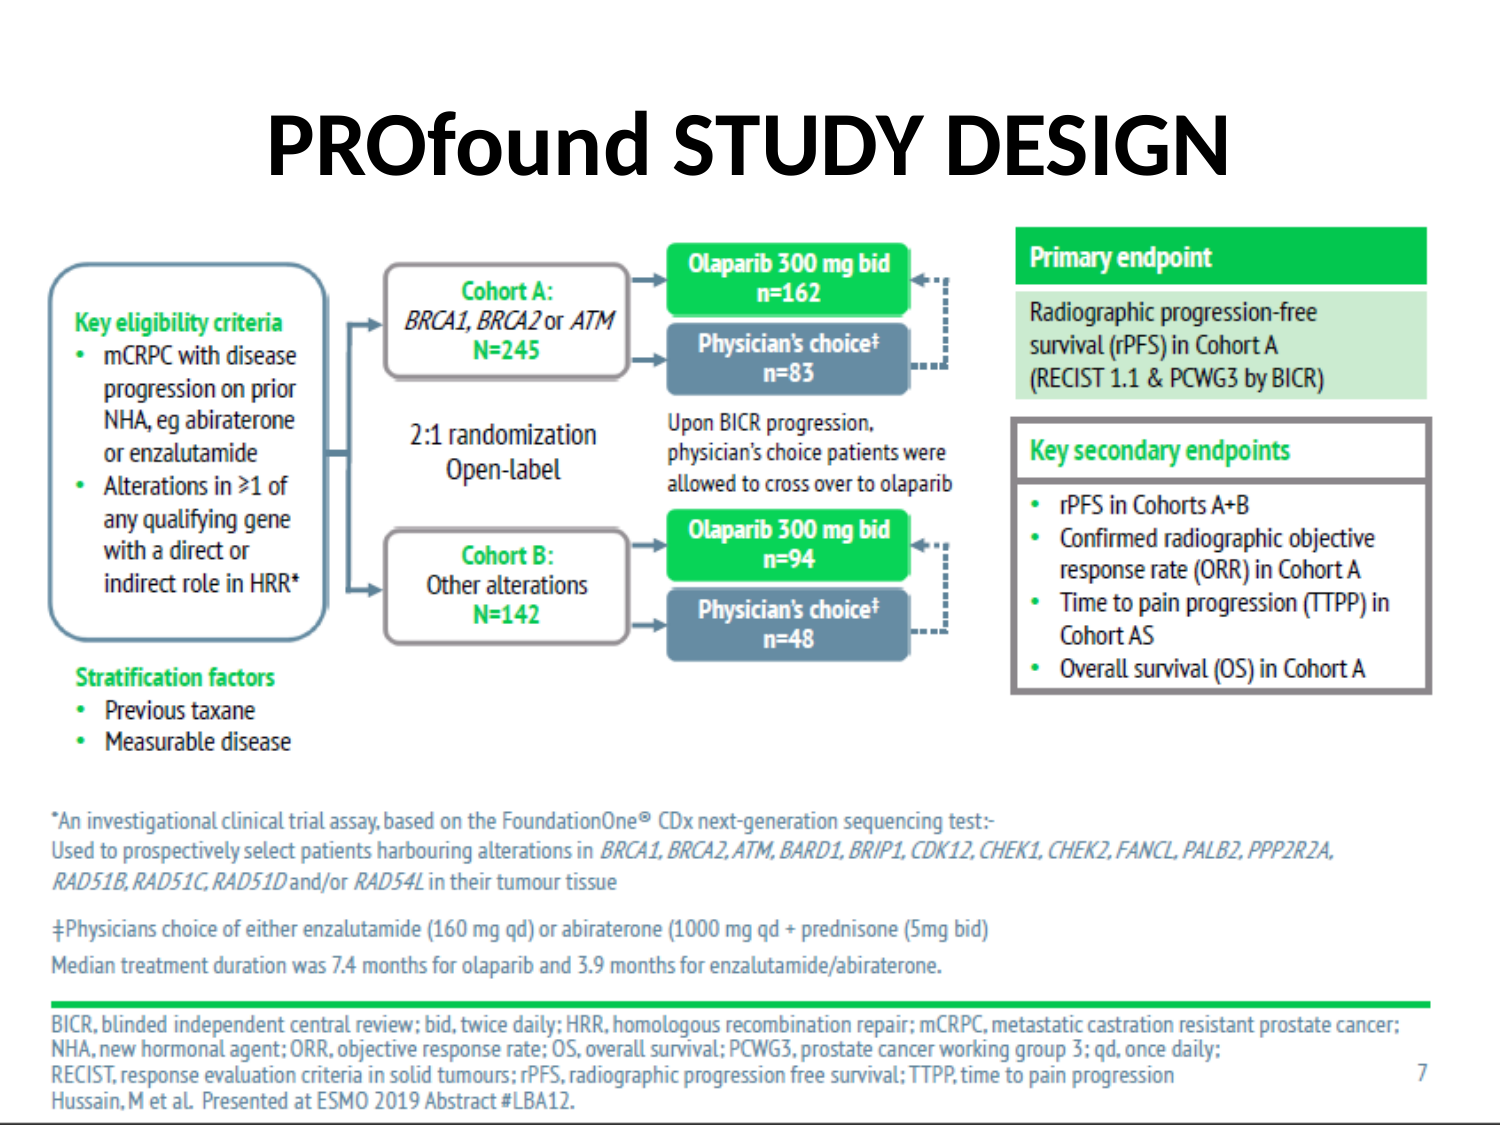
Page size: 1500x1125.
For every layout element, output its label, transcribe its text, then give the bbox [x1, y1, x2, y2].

title PROfound STUDY DESIGN [75, 45, 1425, 209]
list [0, 210, 1500, 1125]
